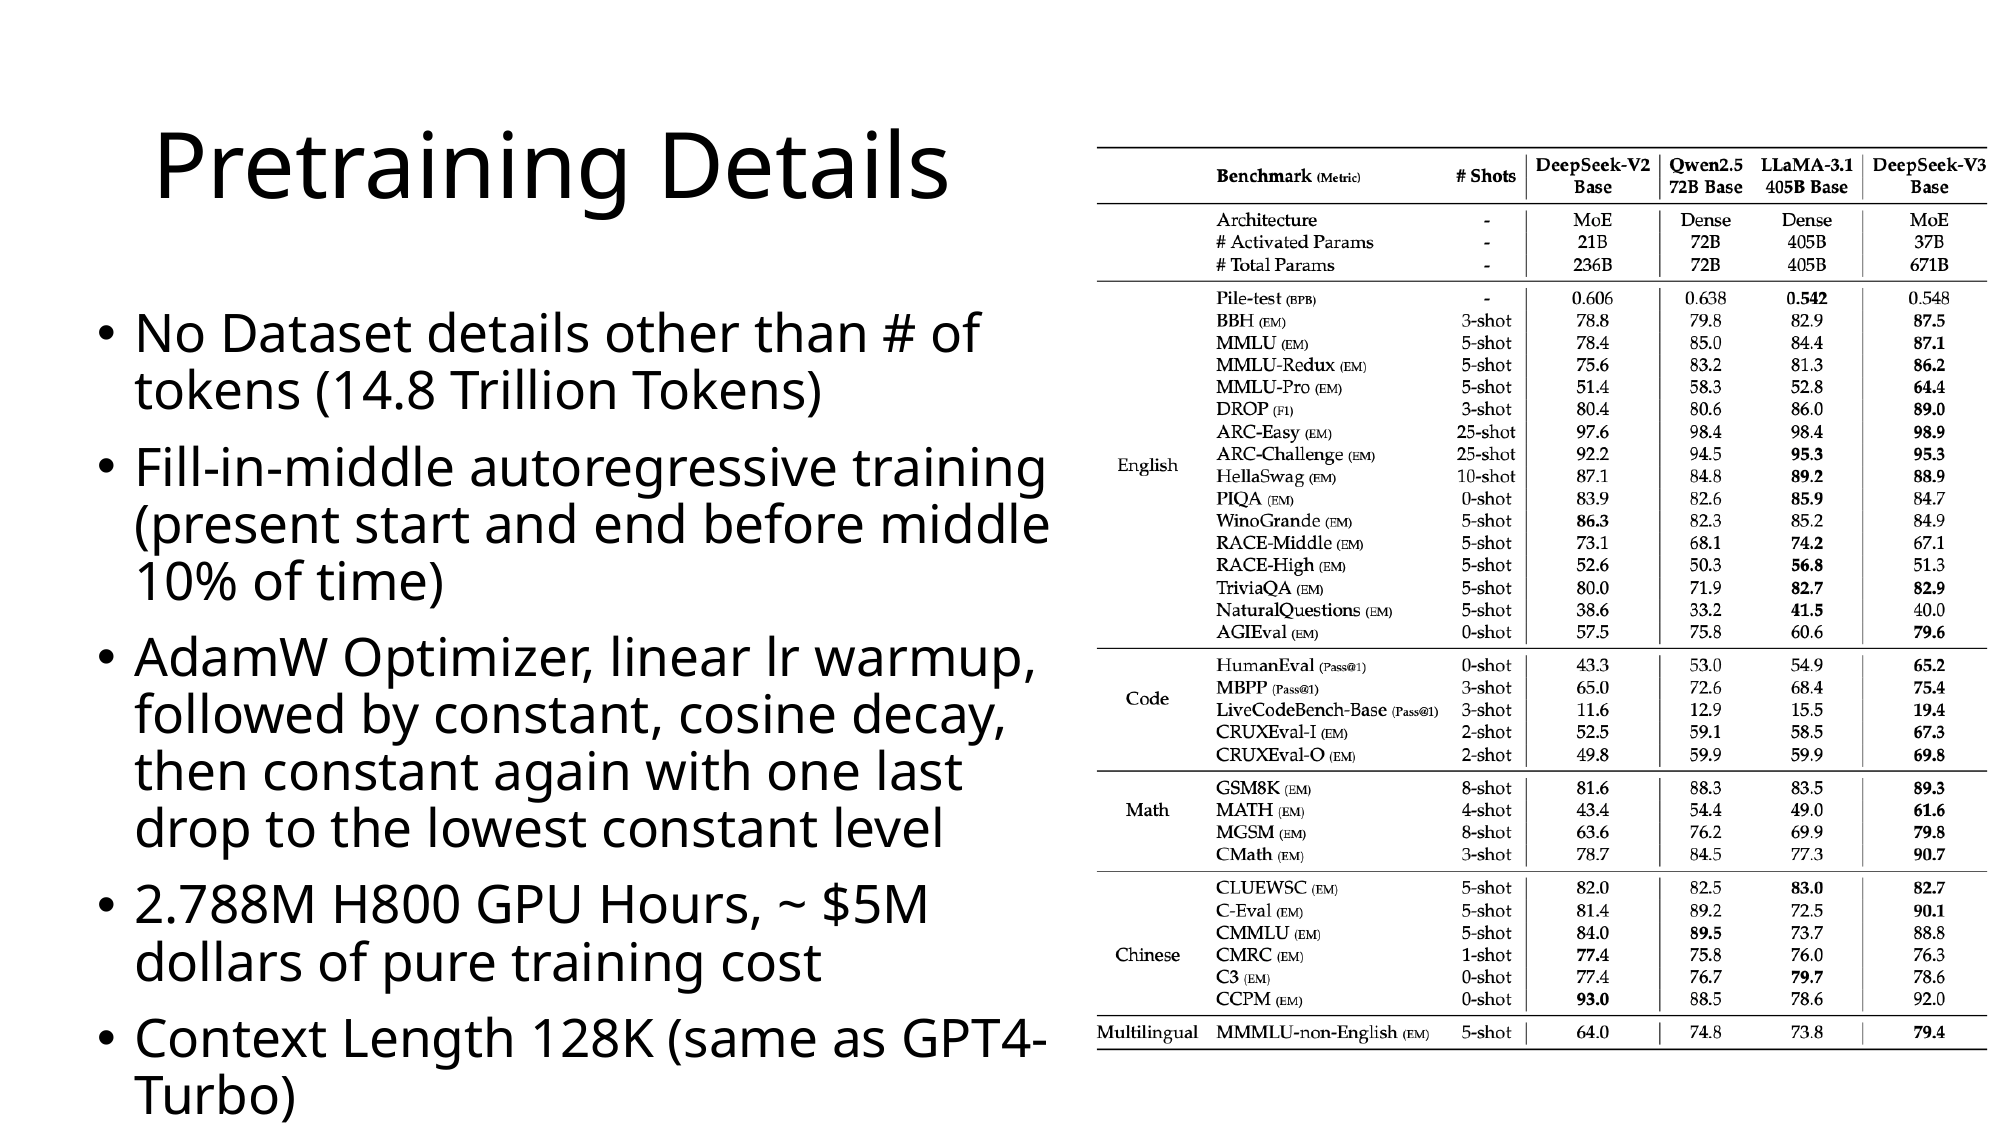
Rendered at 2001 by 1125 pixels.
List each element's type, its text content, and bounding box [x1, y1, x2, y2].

title Pretraining Details [137, 59, 1863, 278]
picture [1068, 136, 2000, 1066]
list No Dataset details other than # of tokens (14.8 Trillion Tokens) Fill-in-middle autoregressive training (present start and end before middle 10% of time) AdamW Optimizer, linear lr warmup, followed by constant, cosine decay, then constant again with one last drop to the lowest constant level 2.788M H800 GPU Hours, ~ $5M dollars of pure training cost Context Length 128K (same as GPT4-Turbo) [82, 299, 1087, 1125]
